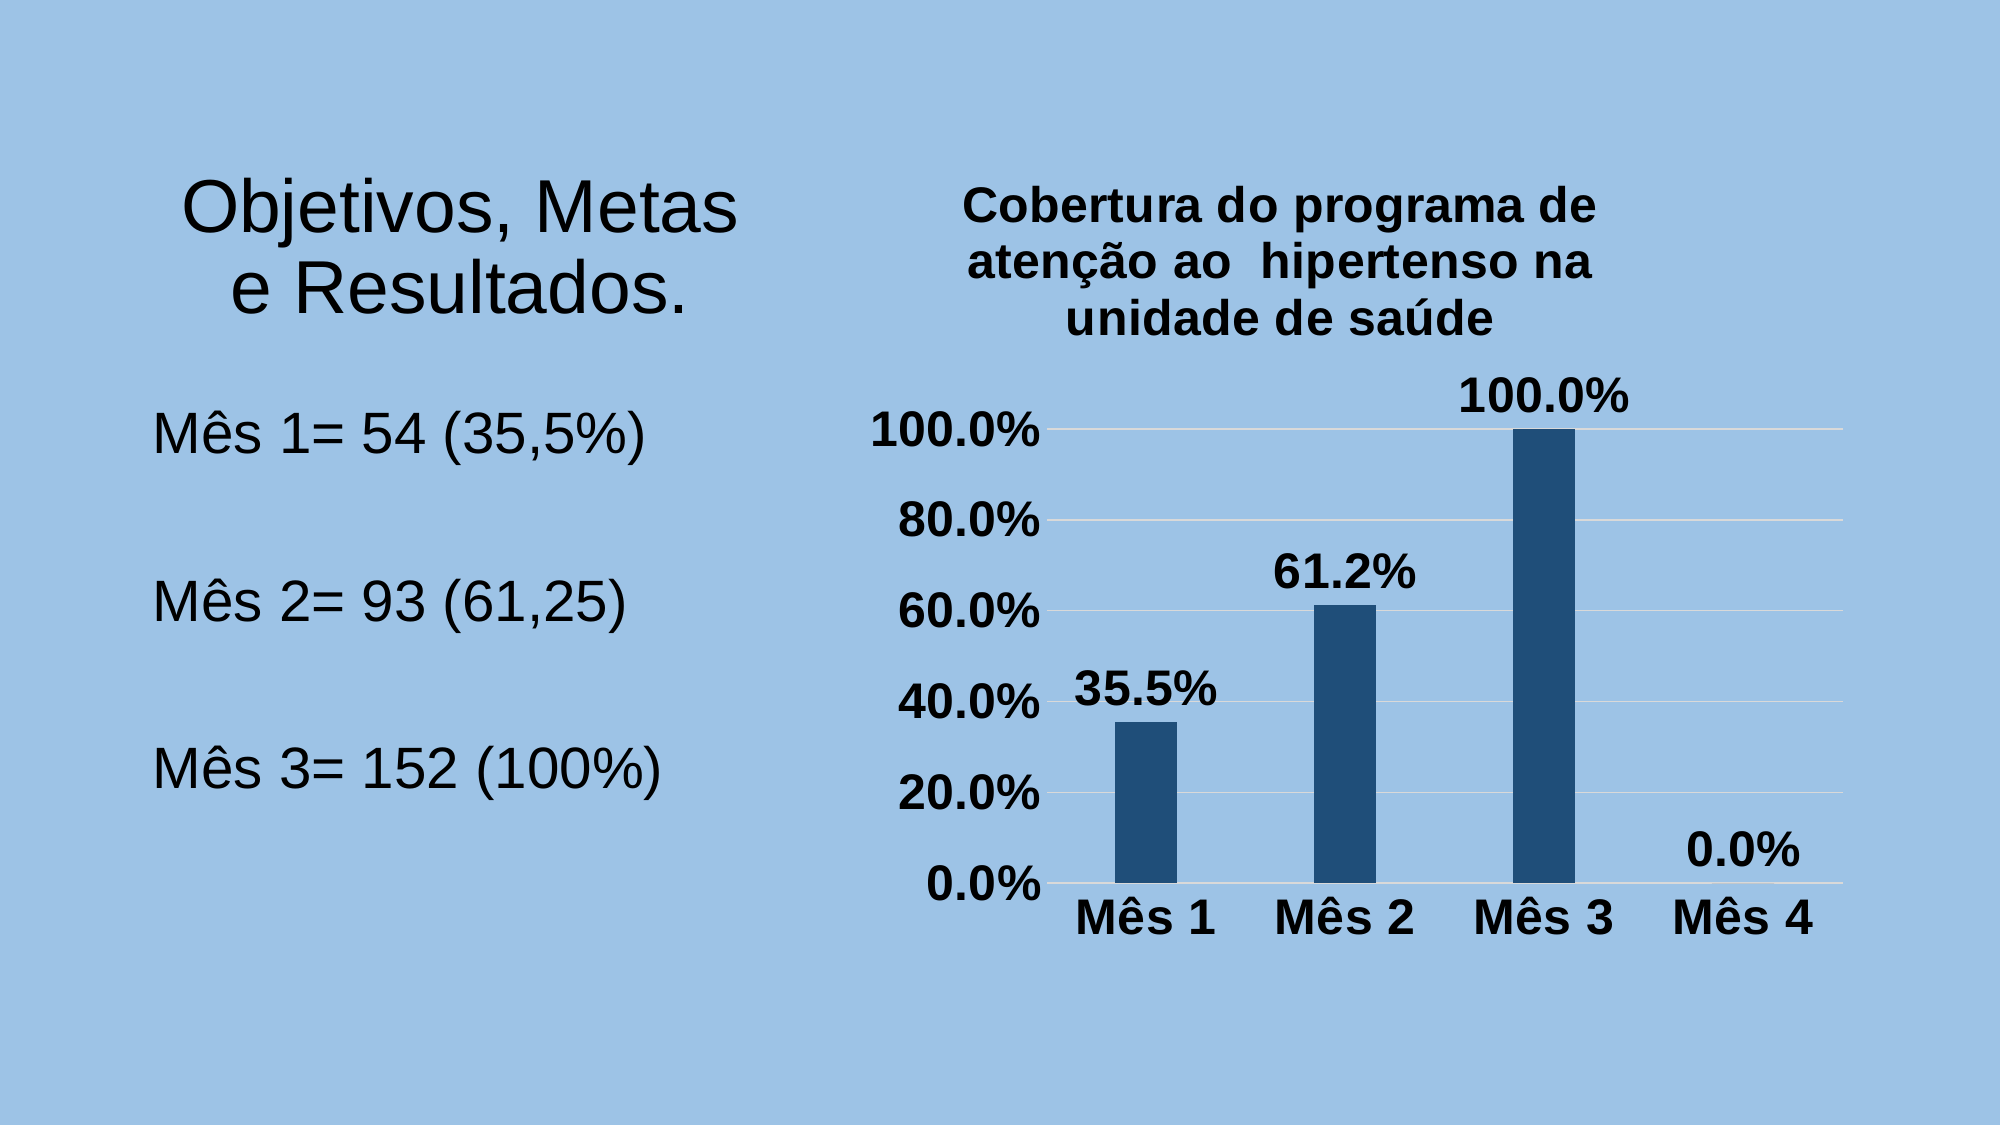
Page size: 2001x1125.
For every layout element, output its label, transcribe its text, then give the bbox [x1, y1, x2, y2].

title Objetivos, Metas e Resultados. [137, 75, 783, 338]
chart [850, 161, 1863, 962]
list Mês 1= 54 (35,5%) Mês 2= 93 (61,25) Mês 3= 152 (100%) [137, 396, 783, 975]
